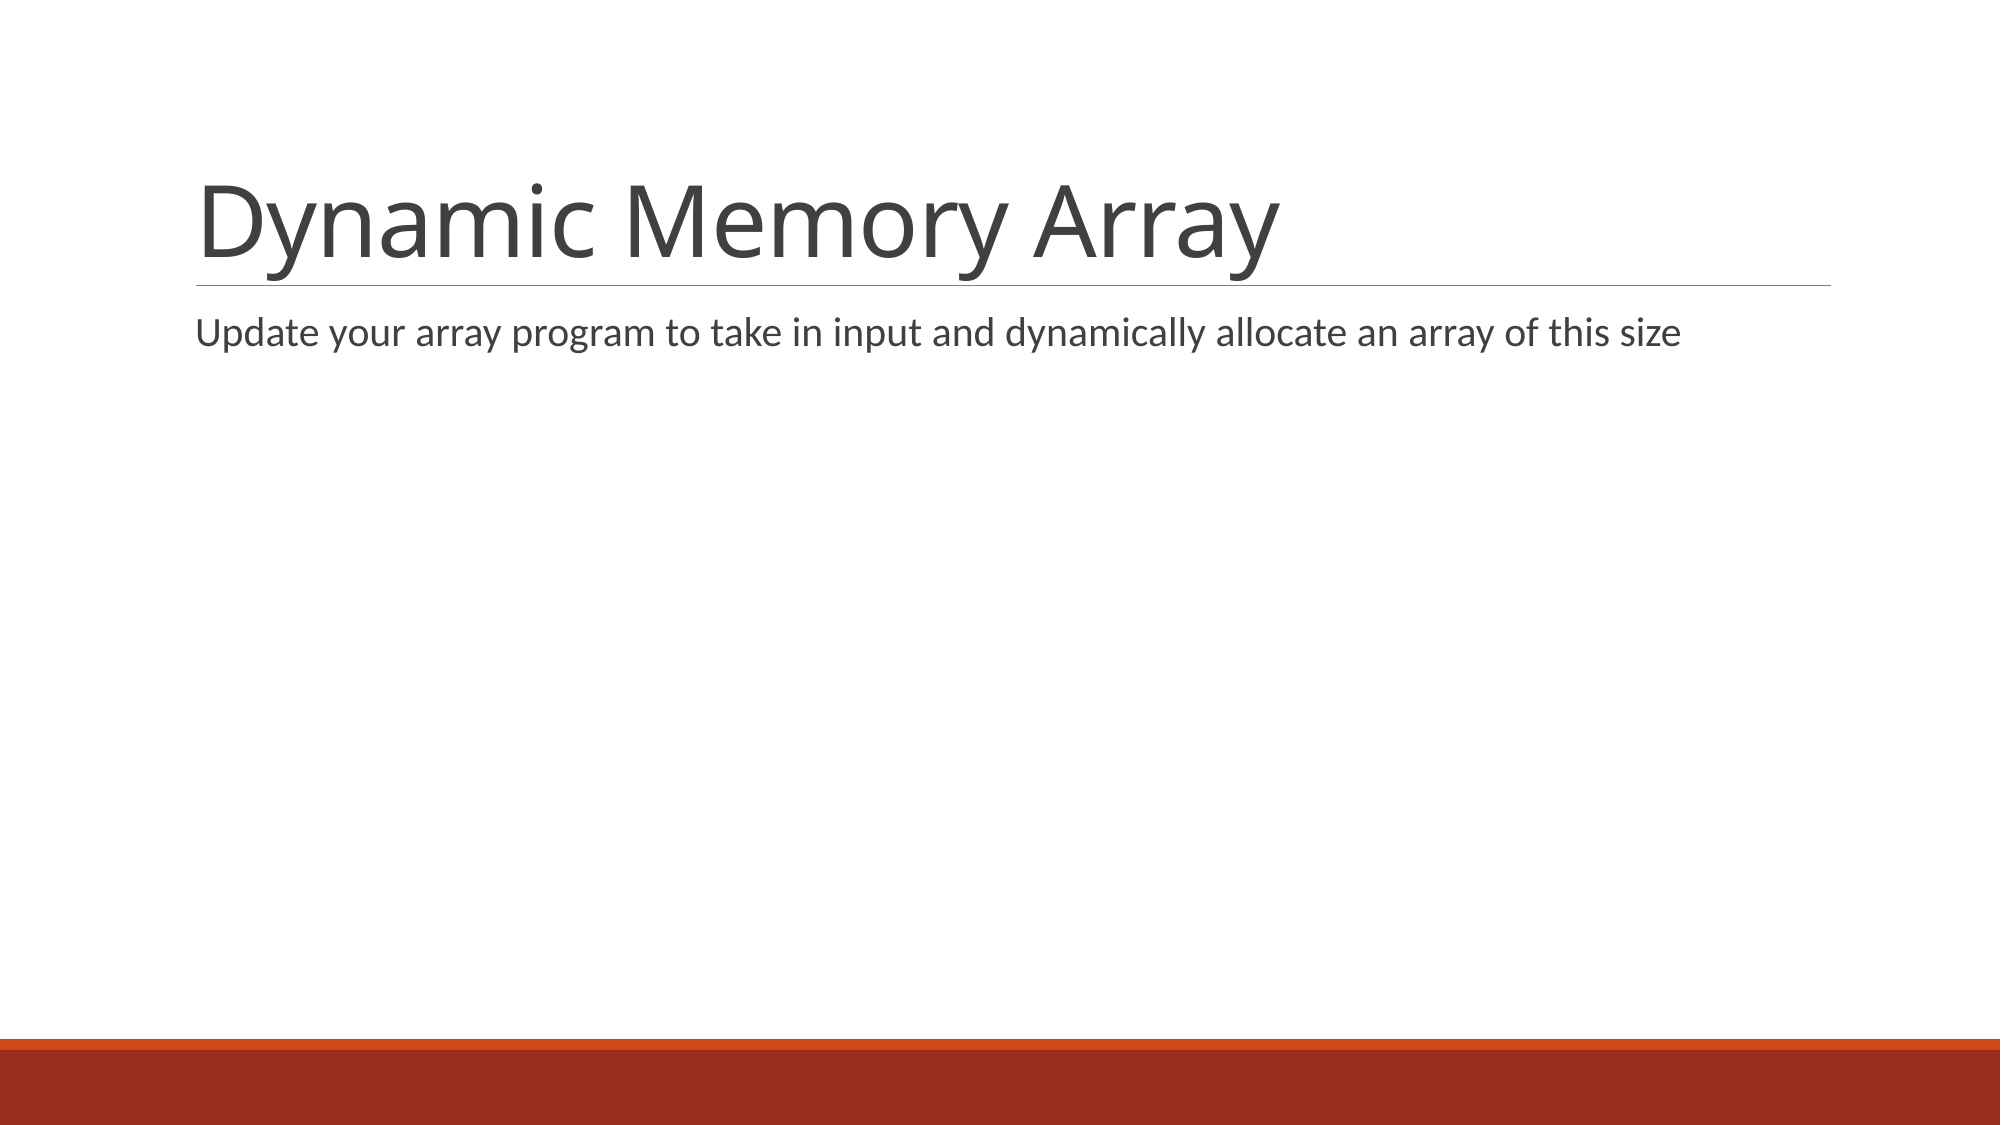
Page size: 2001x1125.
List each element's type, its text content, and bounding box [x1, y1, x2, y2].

title Dynamic Memory Array [180, 47, 1830, 285]
list Update your array program to take in input and dynamically allocate an array of this size [180, 302, 1830, 963]
